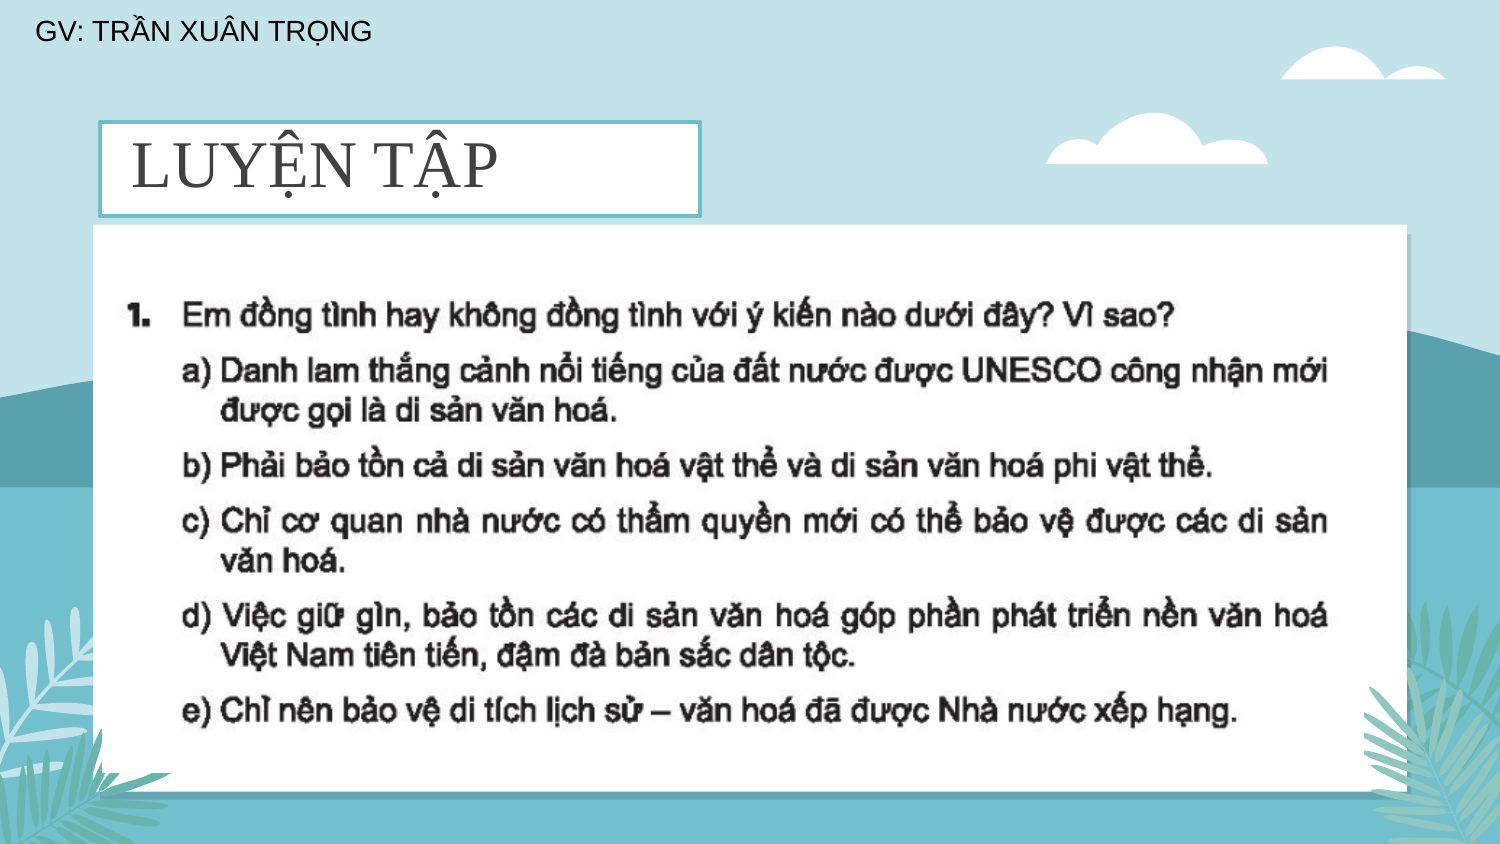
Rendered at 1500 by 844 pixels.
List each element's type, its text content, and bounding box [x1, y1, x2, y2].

title LUYỆN TẬP [98, 120, 702, 218]
picture [102, 284, 1365, 773]
